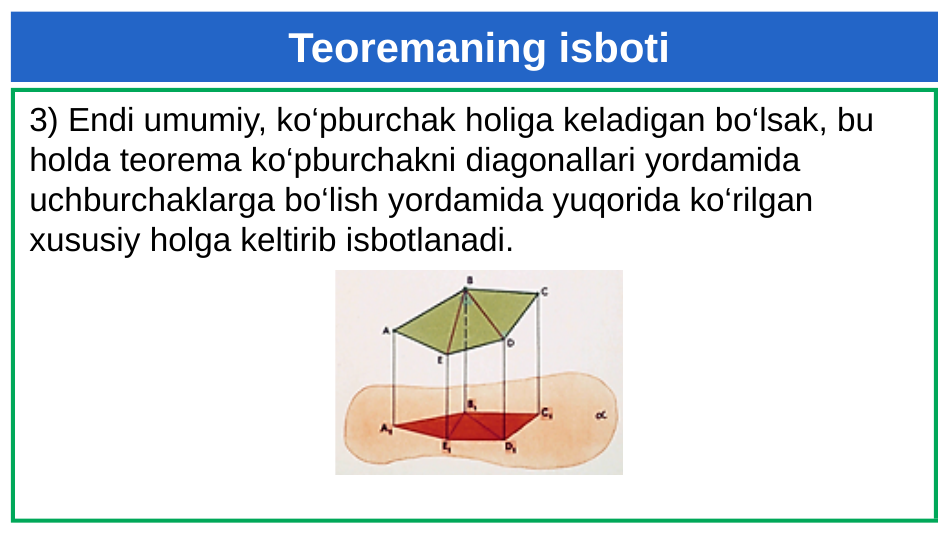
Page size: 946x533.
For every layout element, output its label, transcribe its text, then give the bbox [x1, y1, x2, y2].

picture [335, 270, 623, 475]
text_box Teoremaning isboti [14, 16, 941, 76]
text_box 3) Endi umumiy, ko‘pburchak holiga keladigan bo‘lsak, bu holda teorema ko‘pburchakni diagonallari yordamida uchburchaklarga bo‘lish yordamida yuqorida ko‘rilgan xususiy holga keltirib isbotlanadi. [14, 91, 903, 266]
